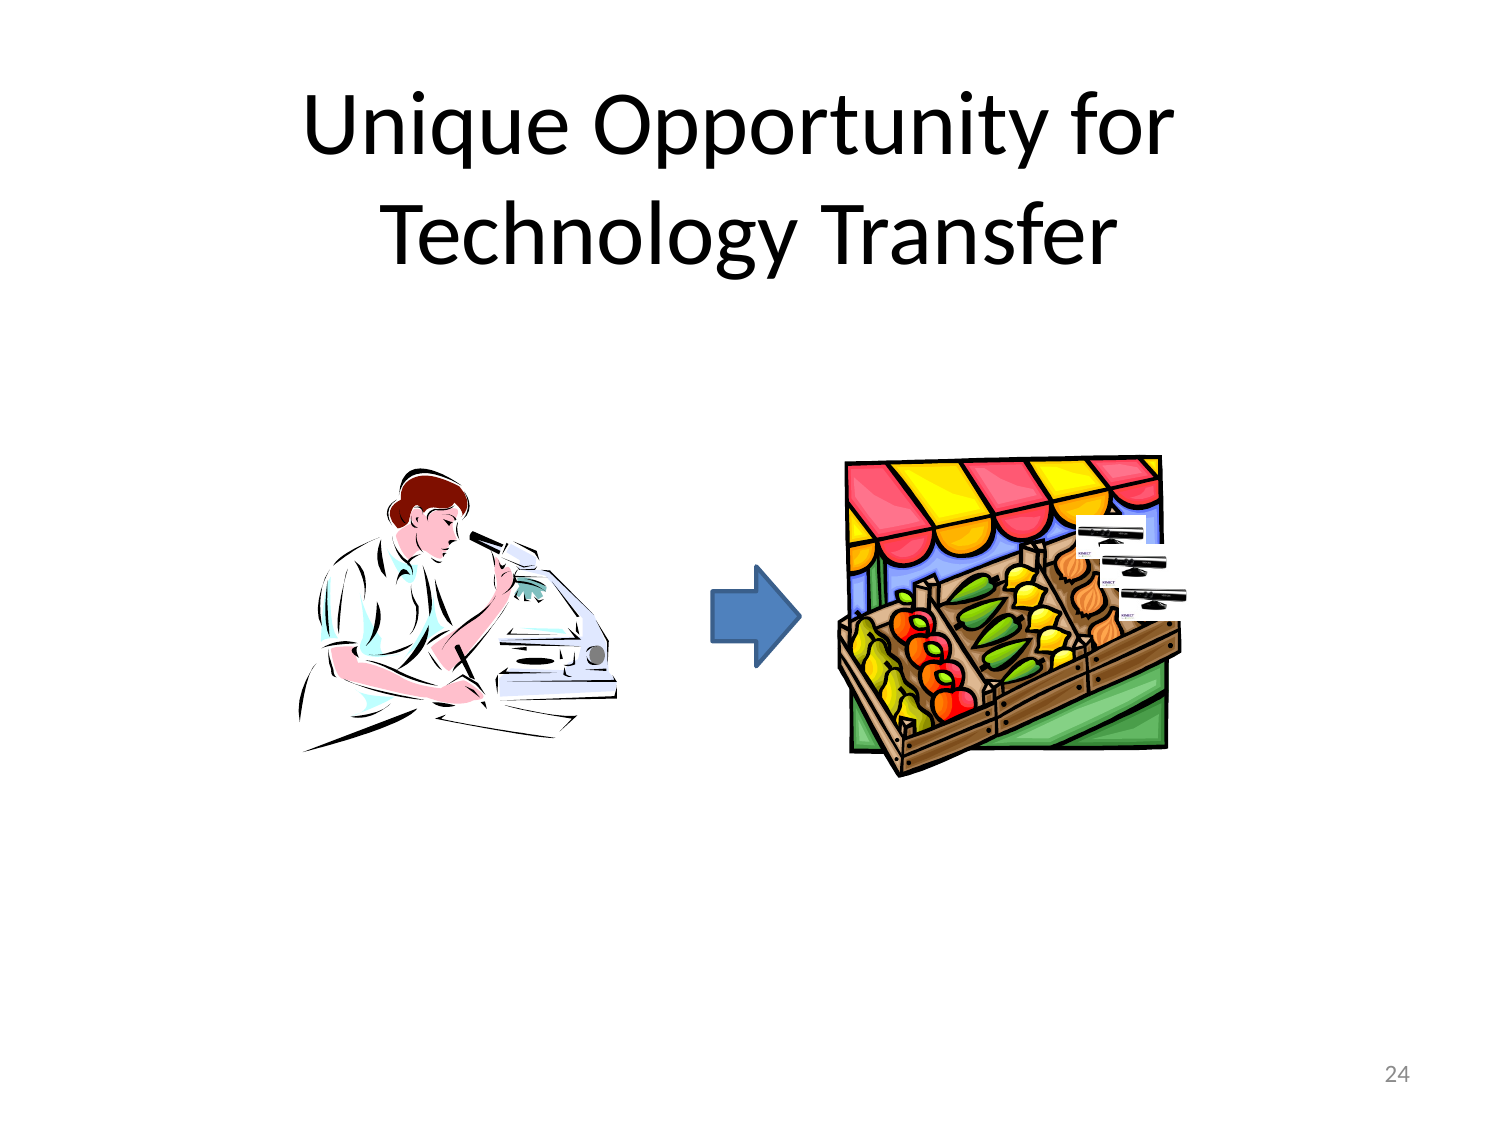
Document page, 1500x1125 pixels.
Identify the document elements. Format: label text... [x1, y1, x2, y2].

slide_number 24 [1074, 1042, 1425, 1103]
picture [837, 449, 1189, 783]
title Unique Opportunity for Technology Transfer [75, 45, 1425, 300]
text_box [710, 564, 802, 669]
picture [287, 440, 618, 758]
